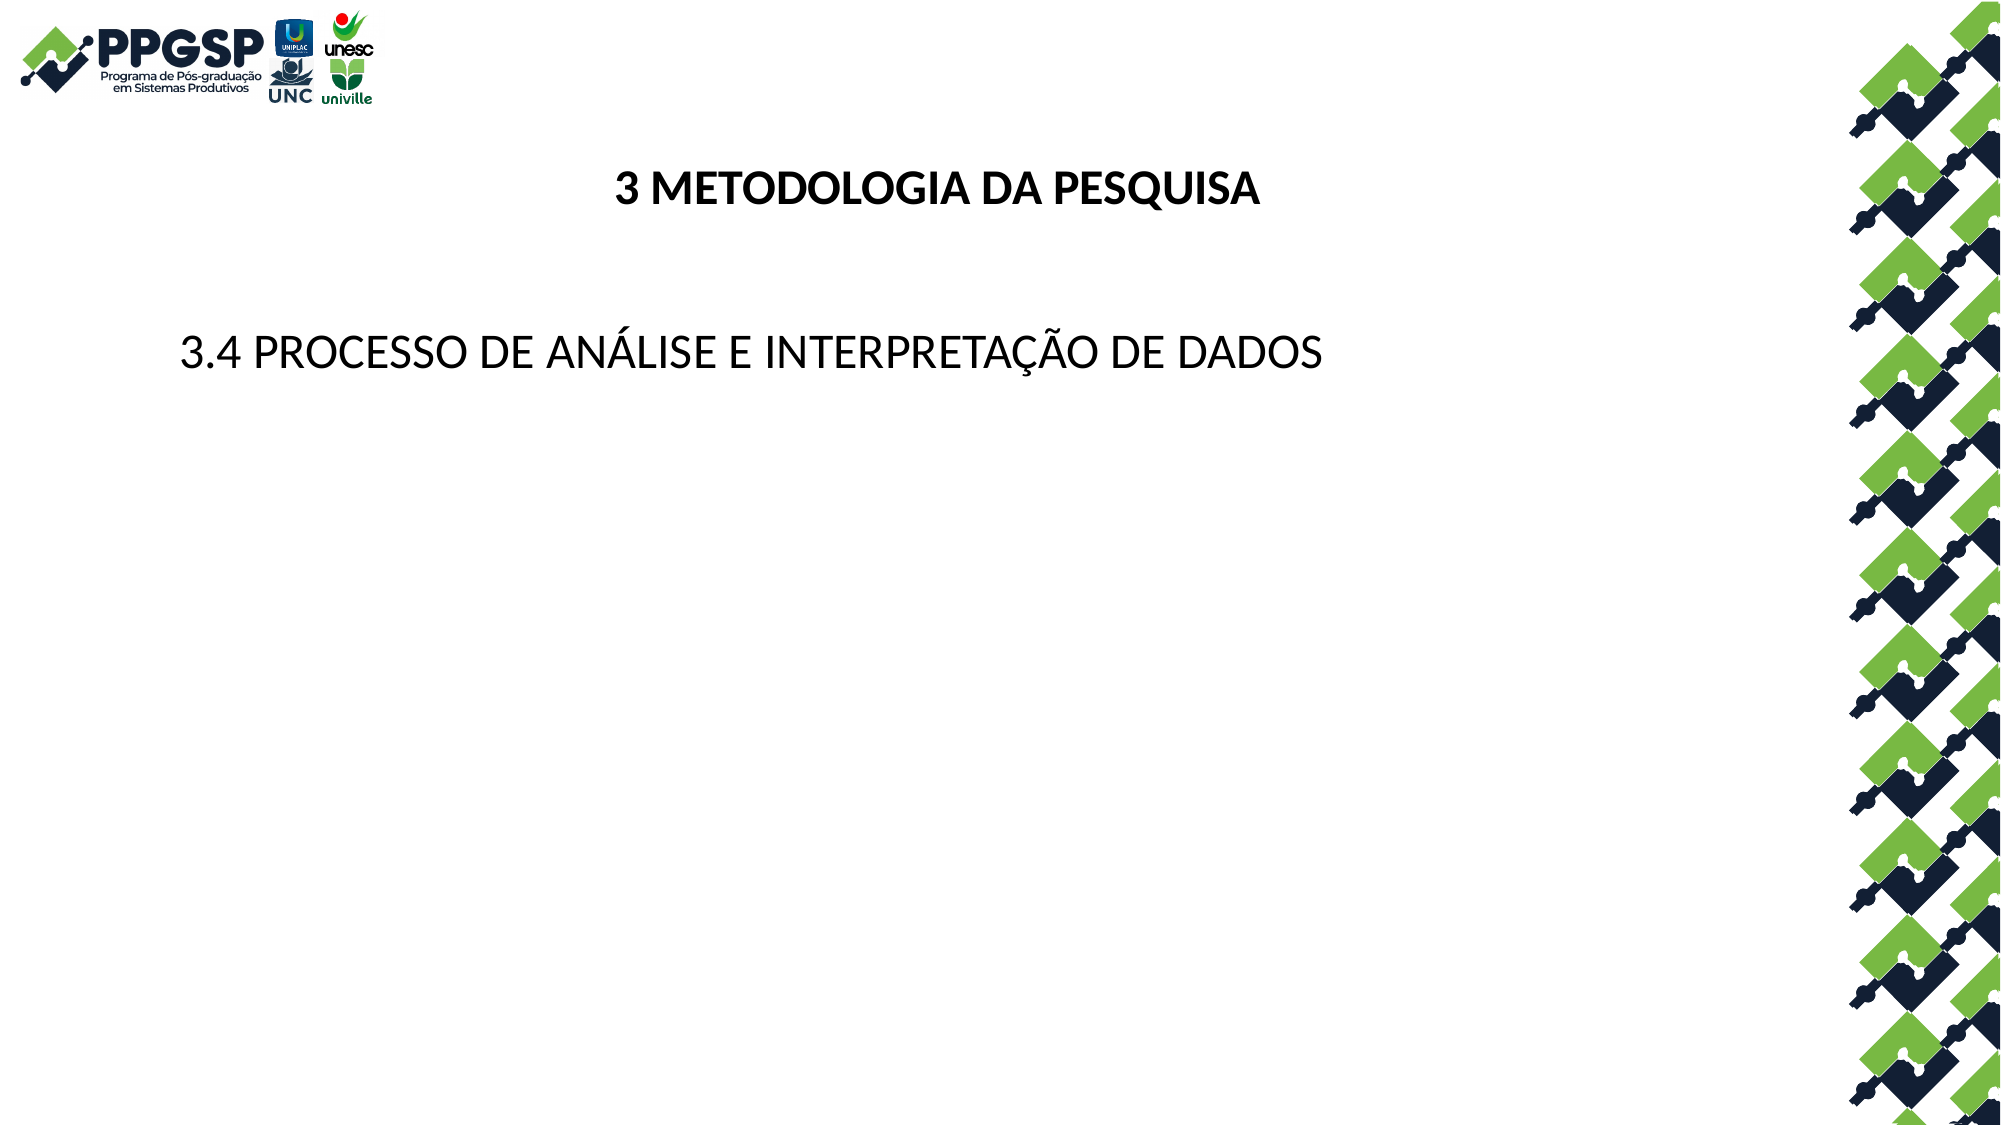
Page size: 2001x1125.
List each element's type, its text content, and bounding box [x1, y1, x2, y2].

text_box 3 METODOLOGIA DA PESQUISA [599, 146, 1277, 222]
text_box 3.4 PROCESSO DE ANÁLISE E INTERPRETAÇÃO DE DADOS [164, 311, 1350, 446]
picture [322, 59, 372, 104]
picture [20, 10, 385, 104]
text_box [1847, 0, 2000, 1125]
